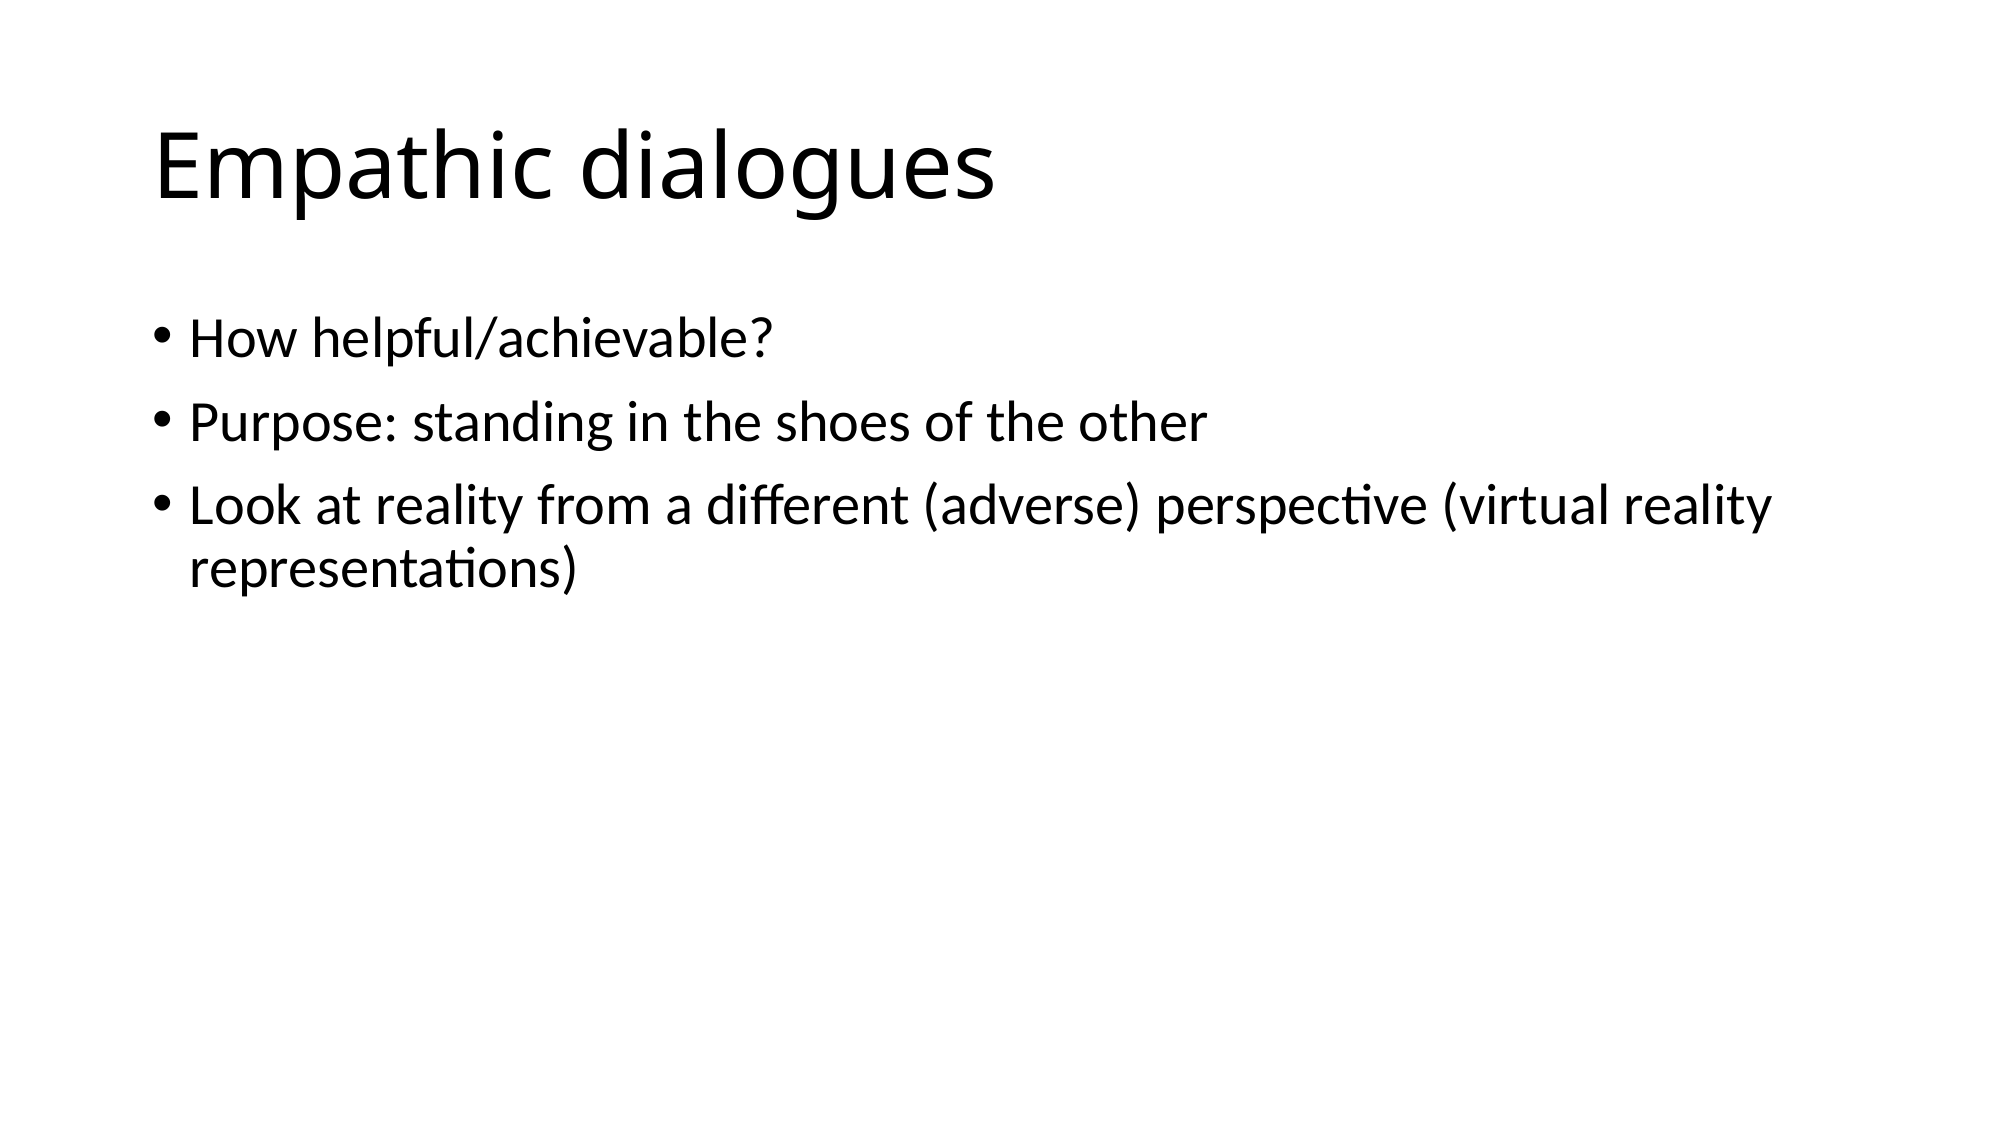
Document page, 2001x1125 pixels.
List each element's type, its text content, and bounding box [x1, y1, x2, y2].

list How helpful/achievable? Purpose: standing in the shoes of the other Look at reality from a different (adverse) perspective (virtual reality representations) [137, 299, 1863, 1014]
title Empathic dialogues [137, 59, 1863, 278]
